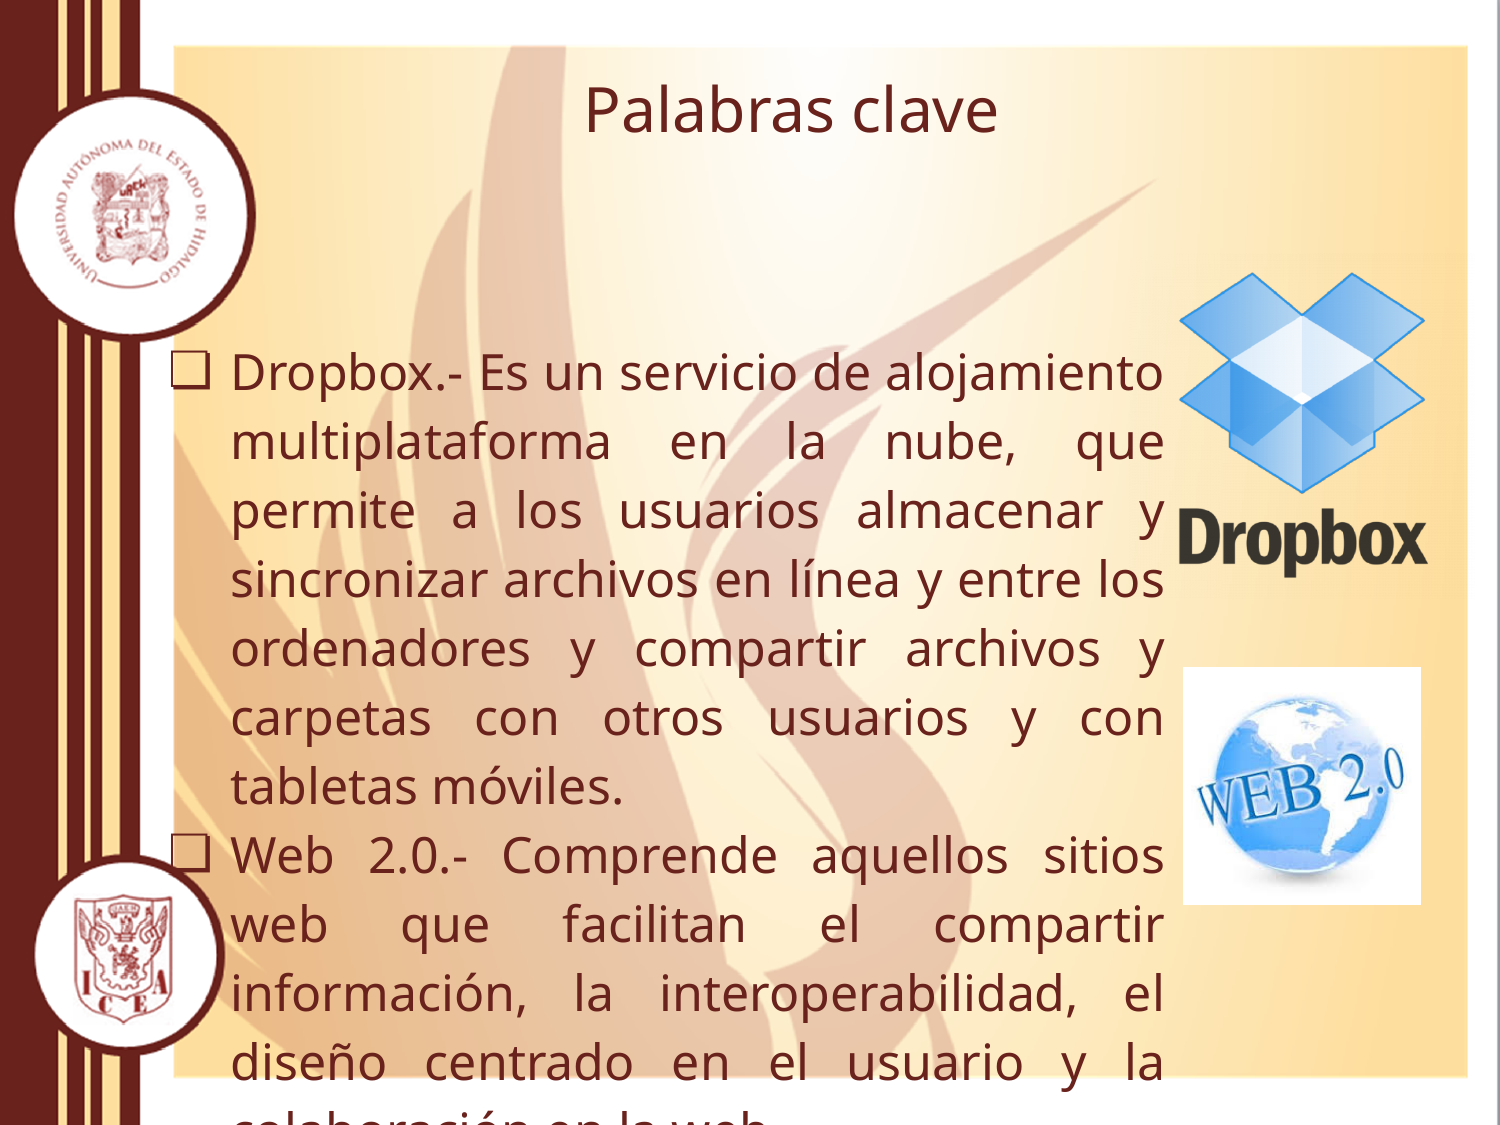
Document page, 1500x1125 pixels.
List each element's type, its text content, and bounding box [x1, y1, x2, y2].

title Palabras clave [117, 82, 1468, 160]
picture [0, 0, 1500, 1125]
text_box Dropbox.- Es un servicio de alojamiento multiplataforma en la nube, que permite a los usuarios almacenar y sincronizar archivos en línea y entre los ordenadores y compartir archivos y carpetas con otros usuarios y con tabletas móviles. Web 2.0.- Comprende aquellos sitios web que facilitan el compartir información, la interoperabilidad, el diseño centrado en el usuario y la colaboración en la web. [140, 316, 1181, 1015]
